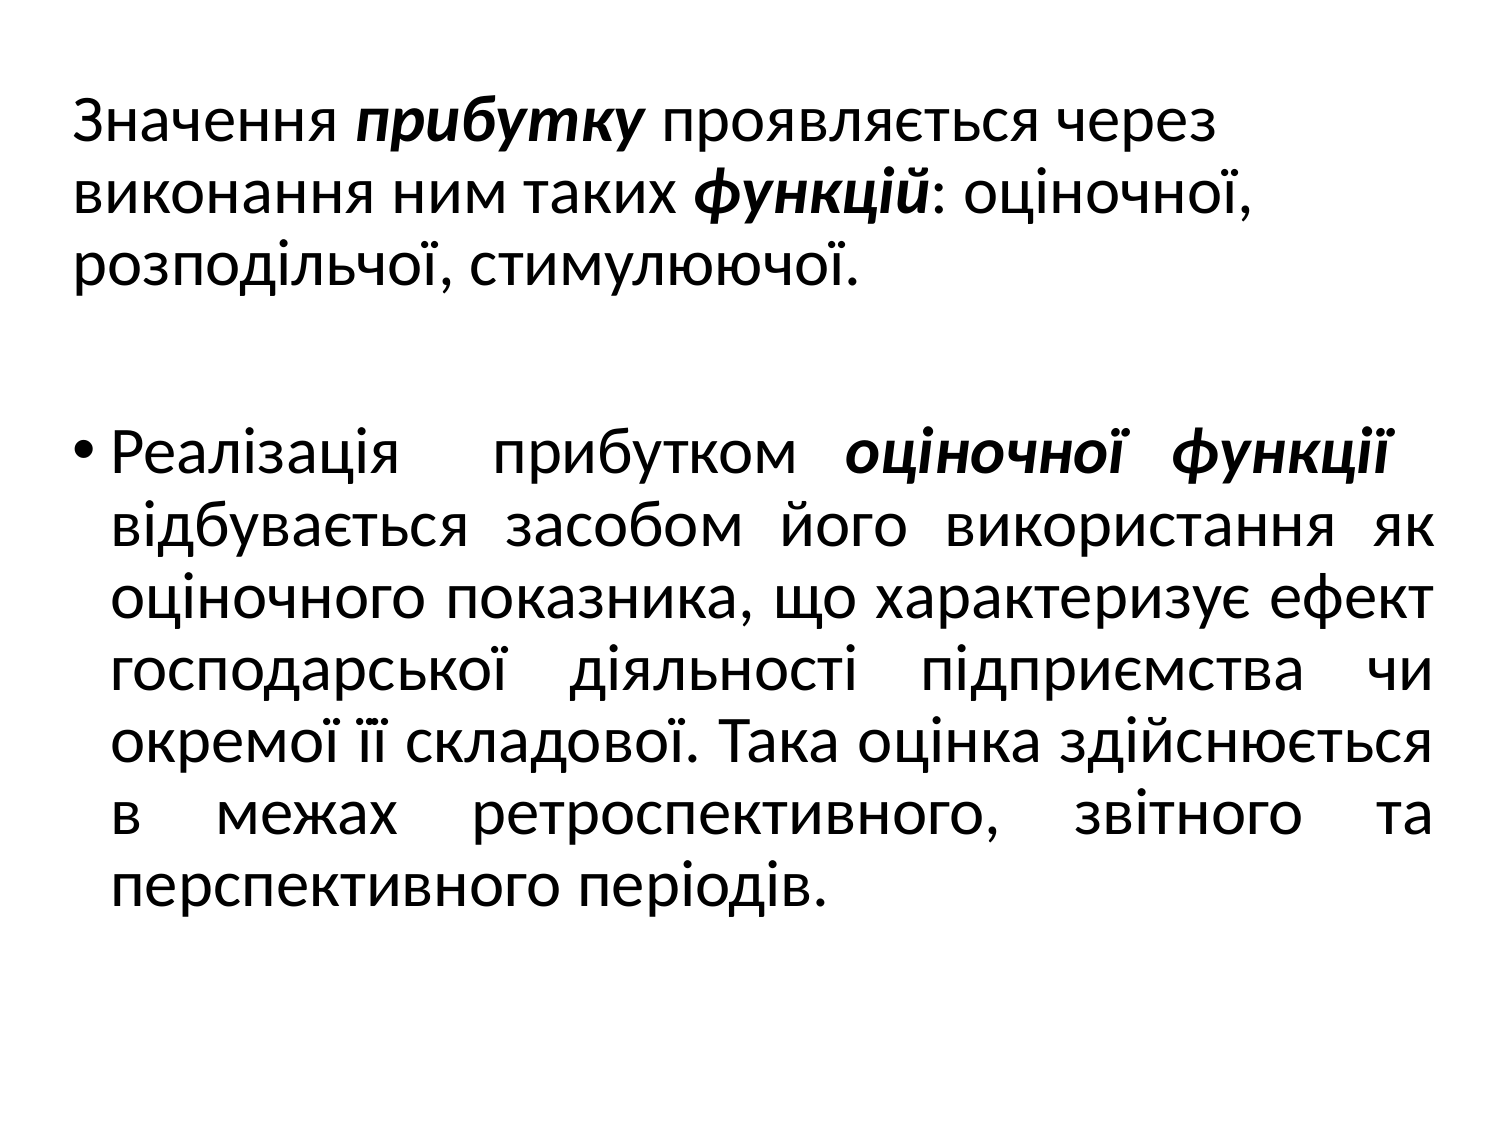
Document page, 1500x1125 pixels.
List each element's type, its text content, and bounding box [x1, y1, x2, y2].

title Значення прибутку проявляється через виконання ним таких функцій: оціночної, розподільчої, стимулюючої. [57, 78, 1451, 386]
list Реалізація прибутком оціночної функції відбувається засобом його використання як оціночного показника, що характеризує ефект господарської діяльності підприємства чи окремої її складової. Така оцінка здійснюється в межах ретроспективного, звітного та перспективного періодів. [57, 408, 1451, 1071]
